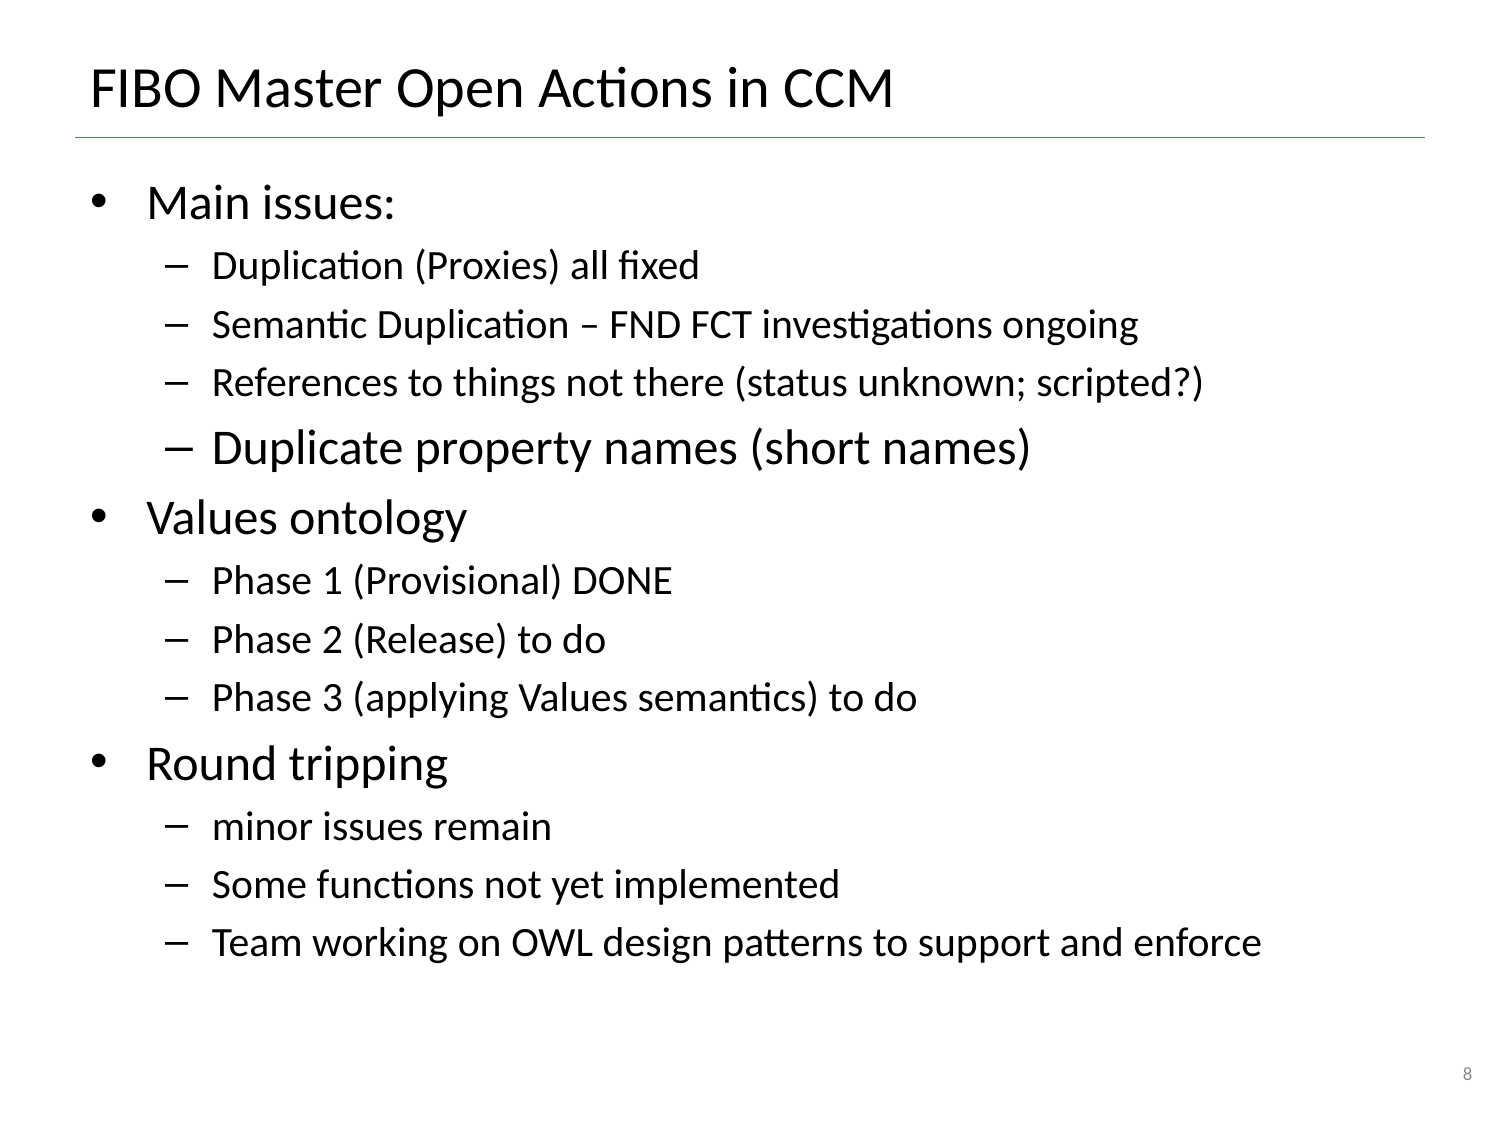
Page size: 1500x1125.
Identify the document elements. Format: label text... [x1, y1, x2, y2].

list Main issues: Duplication (Proxies) all fixed Semantic Duplication – FND FCT investigations ongoing References to things not there (status unknown; scripted?) Duplicate property names (short names) Values ontology Phase 1 (Provisional) DONE Phase 2 (Release) to do Phase 3 (applying Values semantics) to do Round tripping minor issues remain Some functions not yet implemented Team working on OWL design patterns to support and enforce [74, 162, 1426, 1101]
slide_number 8 [1425, 1042, 1488, 1103]
title FIBO Master Open Actions in CCM [74, 37, 1426, 131]
